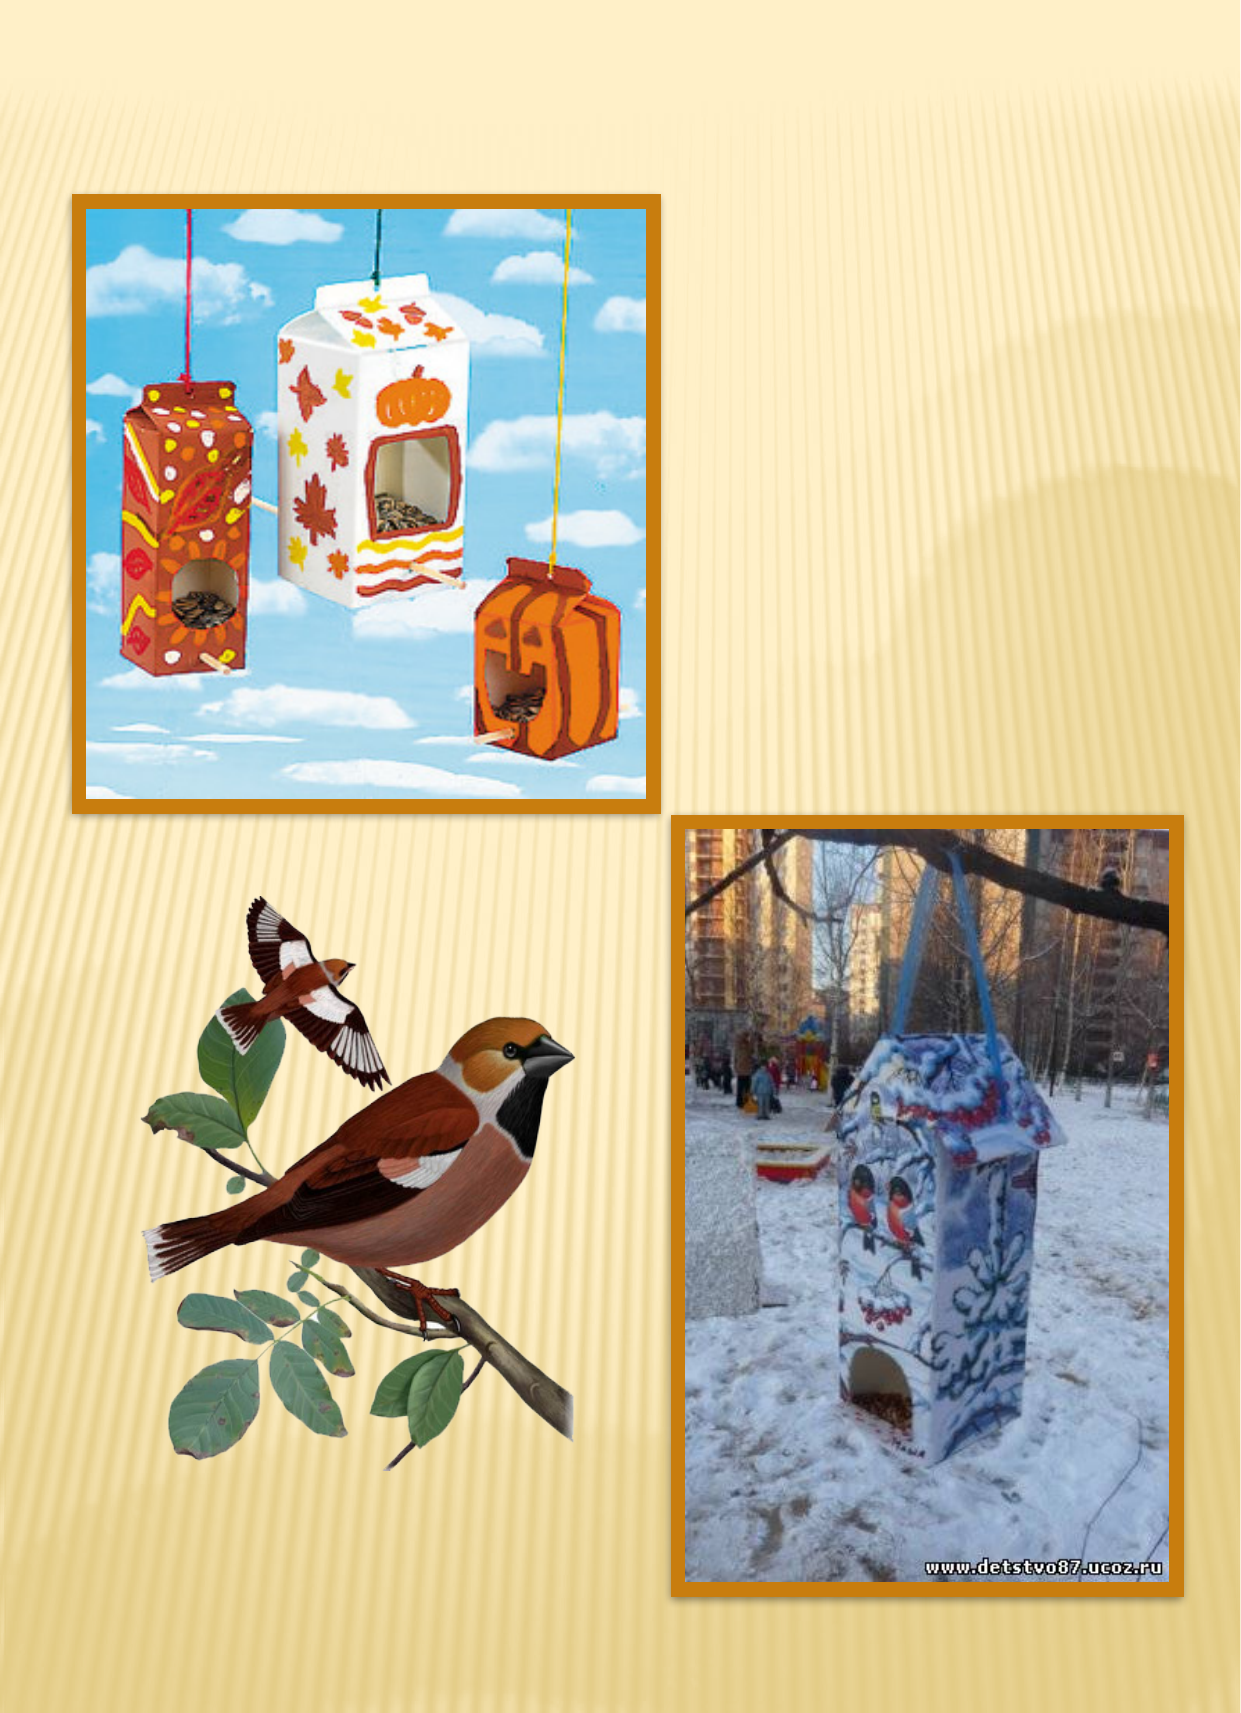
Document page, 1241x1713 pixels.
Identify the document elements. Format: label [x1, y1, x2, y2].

picture [85, 208, 647, 800]
picture [137, 896, 582, 1471]
picture [684, 829, 1170, 1583]
